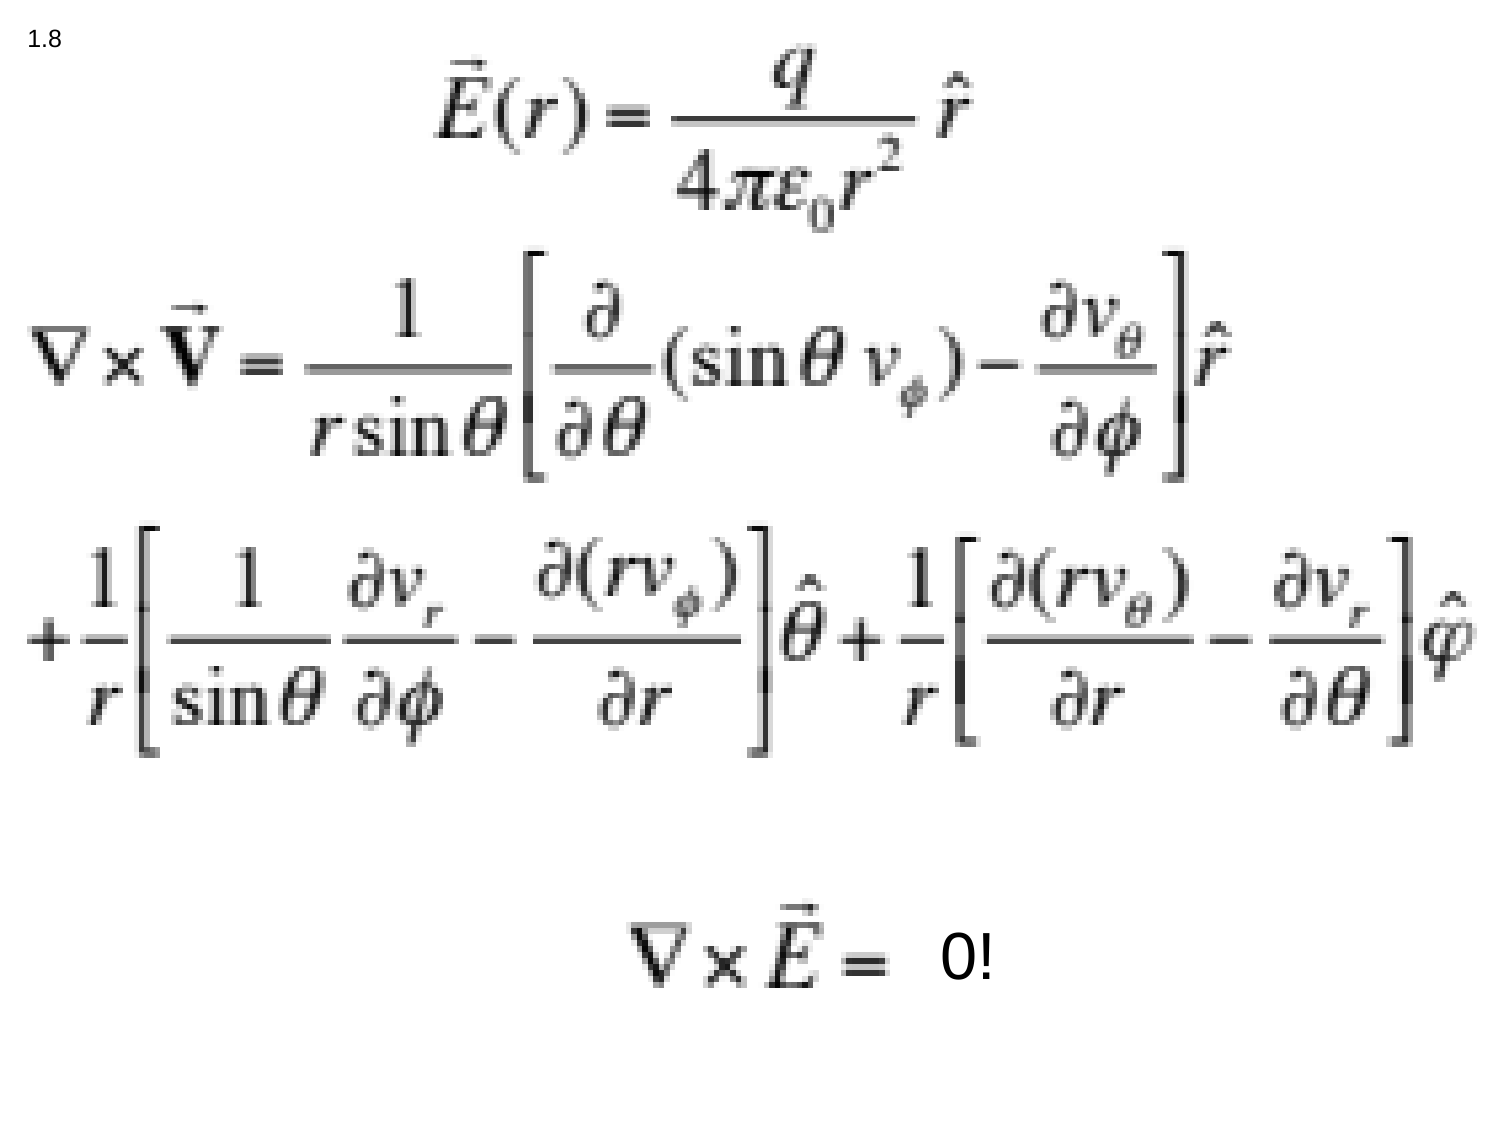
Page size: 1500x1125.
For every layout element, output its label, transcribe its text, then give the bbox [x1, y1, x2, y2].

text_box 0! [926, 905, 1012, 1000]
text_box 1.8 [12, 14, 134, 60]
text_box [615, 887, 892, 1001]
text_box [16, 235, 1478, 759]
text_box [423, 0, 981, 234]
